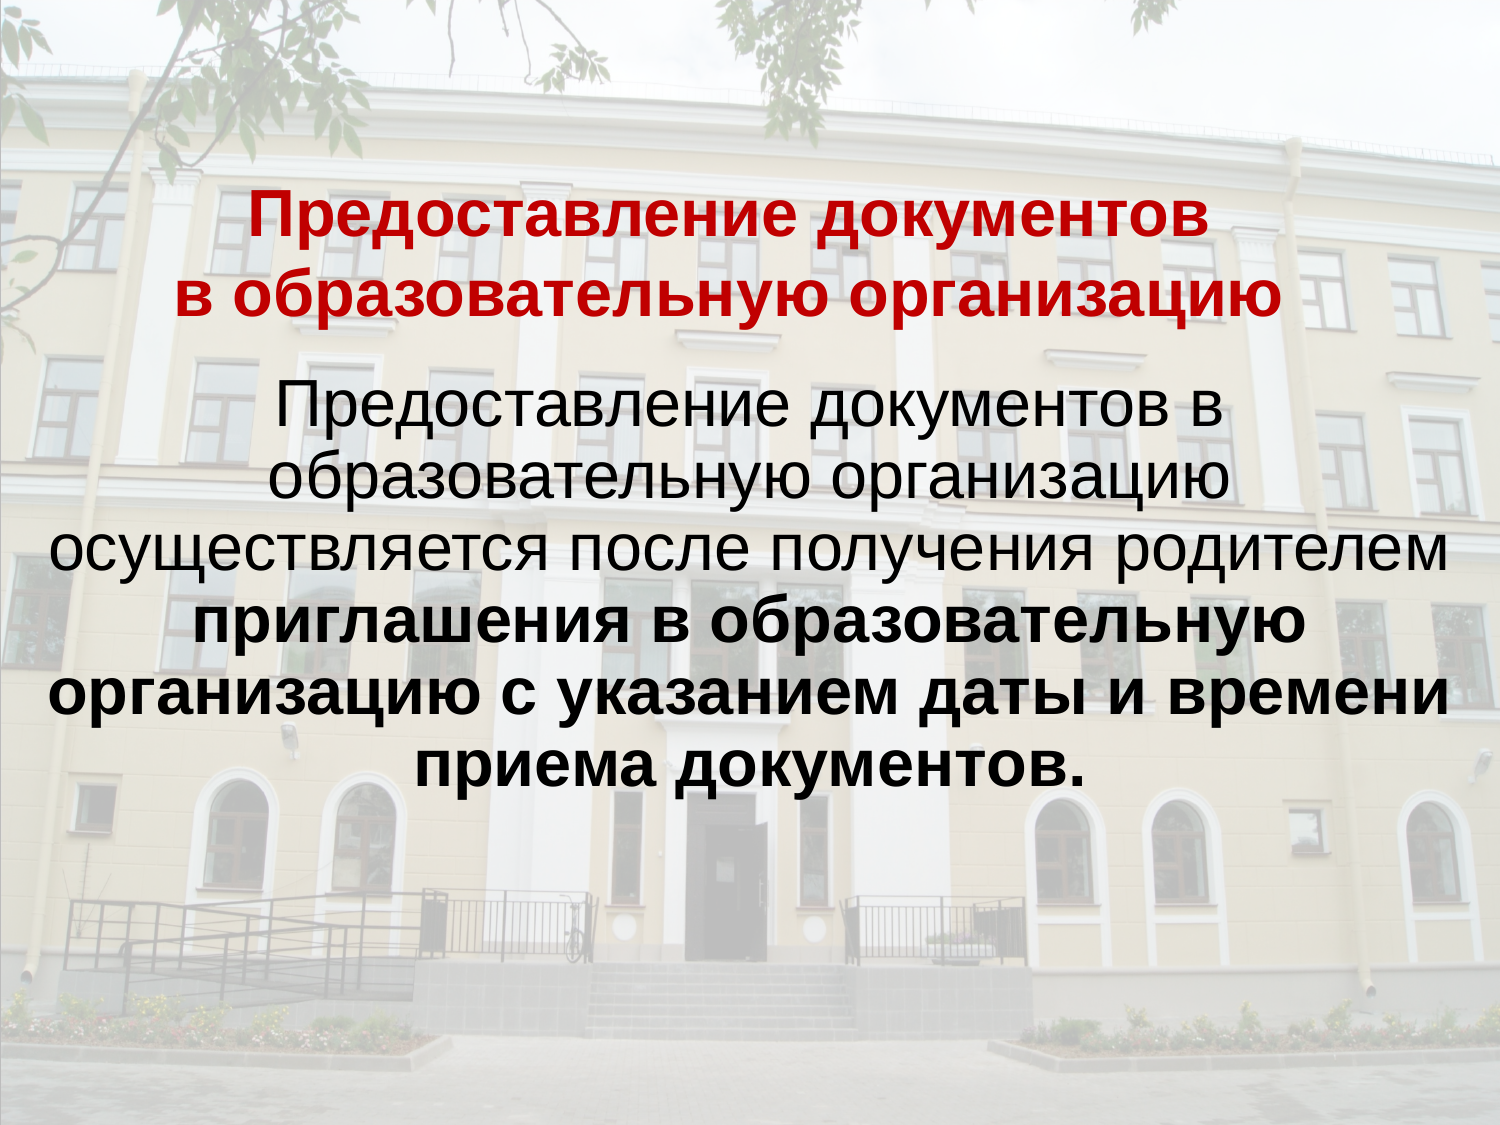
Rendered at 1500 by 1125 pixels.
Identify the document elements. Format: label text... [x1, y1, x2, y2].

title Предоставление документов в образовательную организацию [17, 160, 1460, 339]
list Предоставление документов в образовательную организацию осуществляется после получения родителем приглашения в образовательную организацию с указанием даты и времени приема документов. [29, 361, 1471, 1083]
